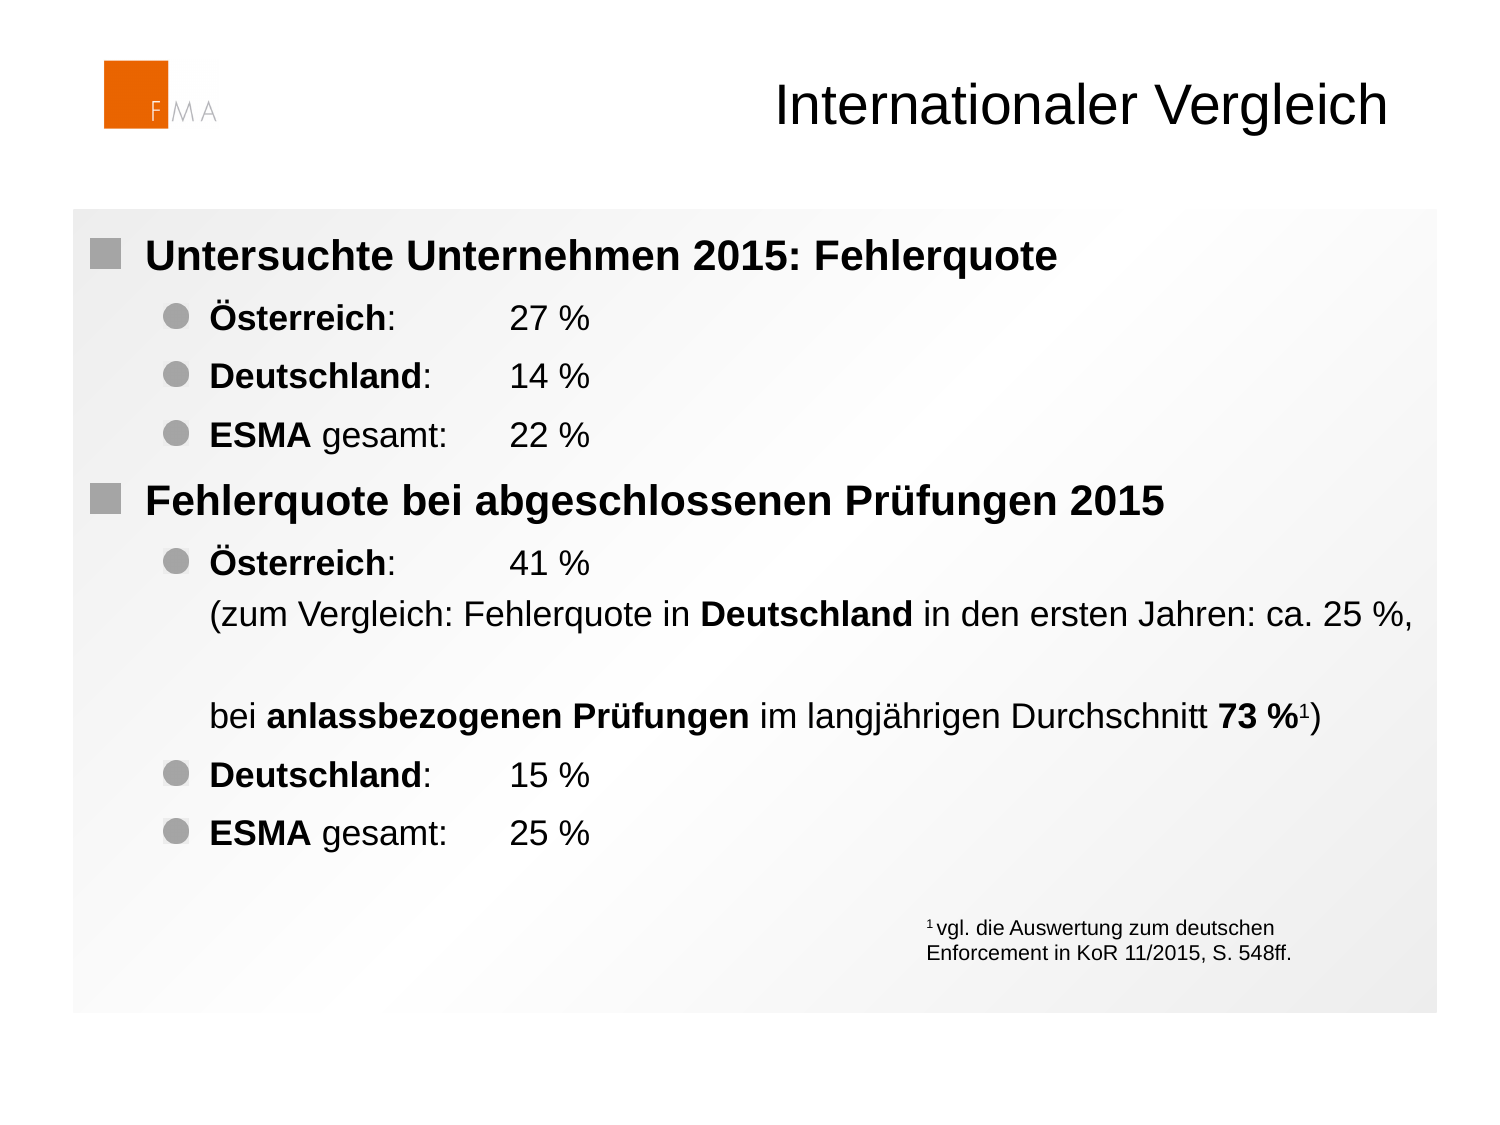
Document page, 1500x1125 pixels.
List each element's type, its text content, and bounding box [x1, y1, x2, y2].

picture [163, 760, 189, 786]
picture [90, 483, 121, 514]
picture [163, 818, 189, 844]
list Untersuchte Unternehmen 2015: Fehlerquote Österreich: 27 % Deutschland: 14 % ESMA gesamt: 22 % Fehlerquote bei abgeschlossenen Prüfungen 2015 Österreich: 41 % (zum Vergleich: Fehlerquote in Deutschland in den ersten Jahren: ca. 25 %, bei anlassbezogenen Prüfungen im langjährigen Durchschnitt 73 %1) Deutschland: 15 % ESMA gesamt: 25 % [73, 208, 1438, 1013]
picture [163, 420, 189, 446]
picture [163, 548, 189, 574]
text_box 1 vgl. die Auswertung zum deutschen Enforcement in KoR 11/2015, S. 548ff. [911, 906, 1417, 973]
picture [163, 303, 189, 329]
picture [90, 238, 121, 269]
picture [163, 361, 189, 387]
title Internationaler Vergleich [244, 58, 1407, 145]
